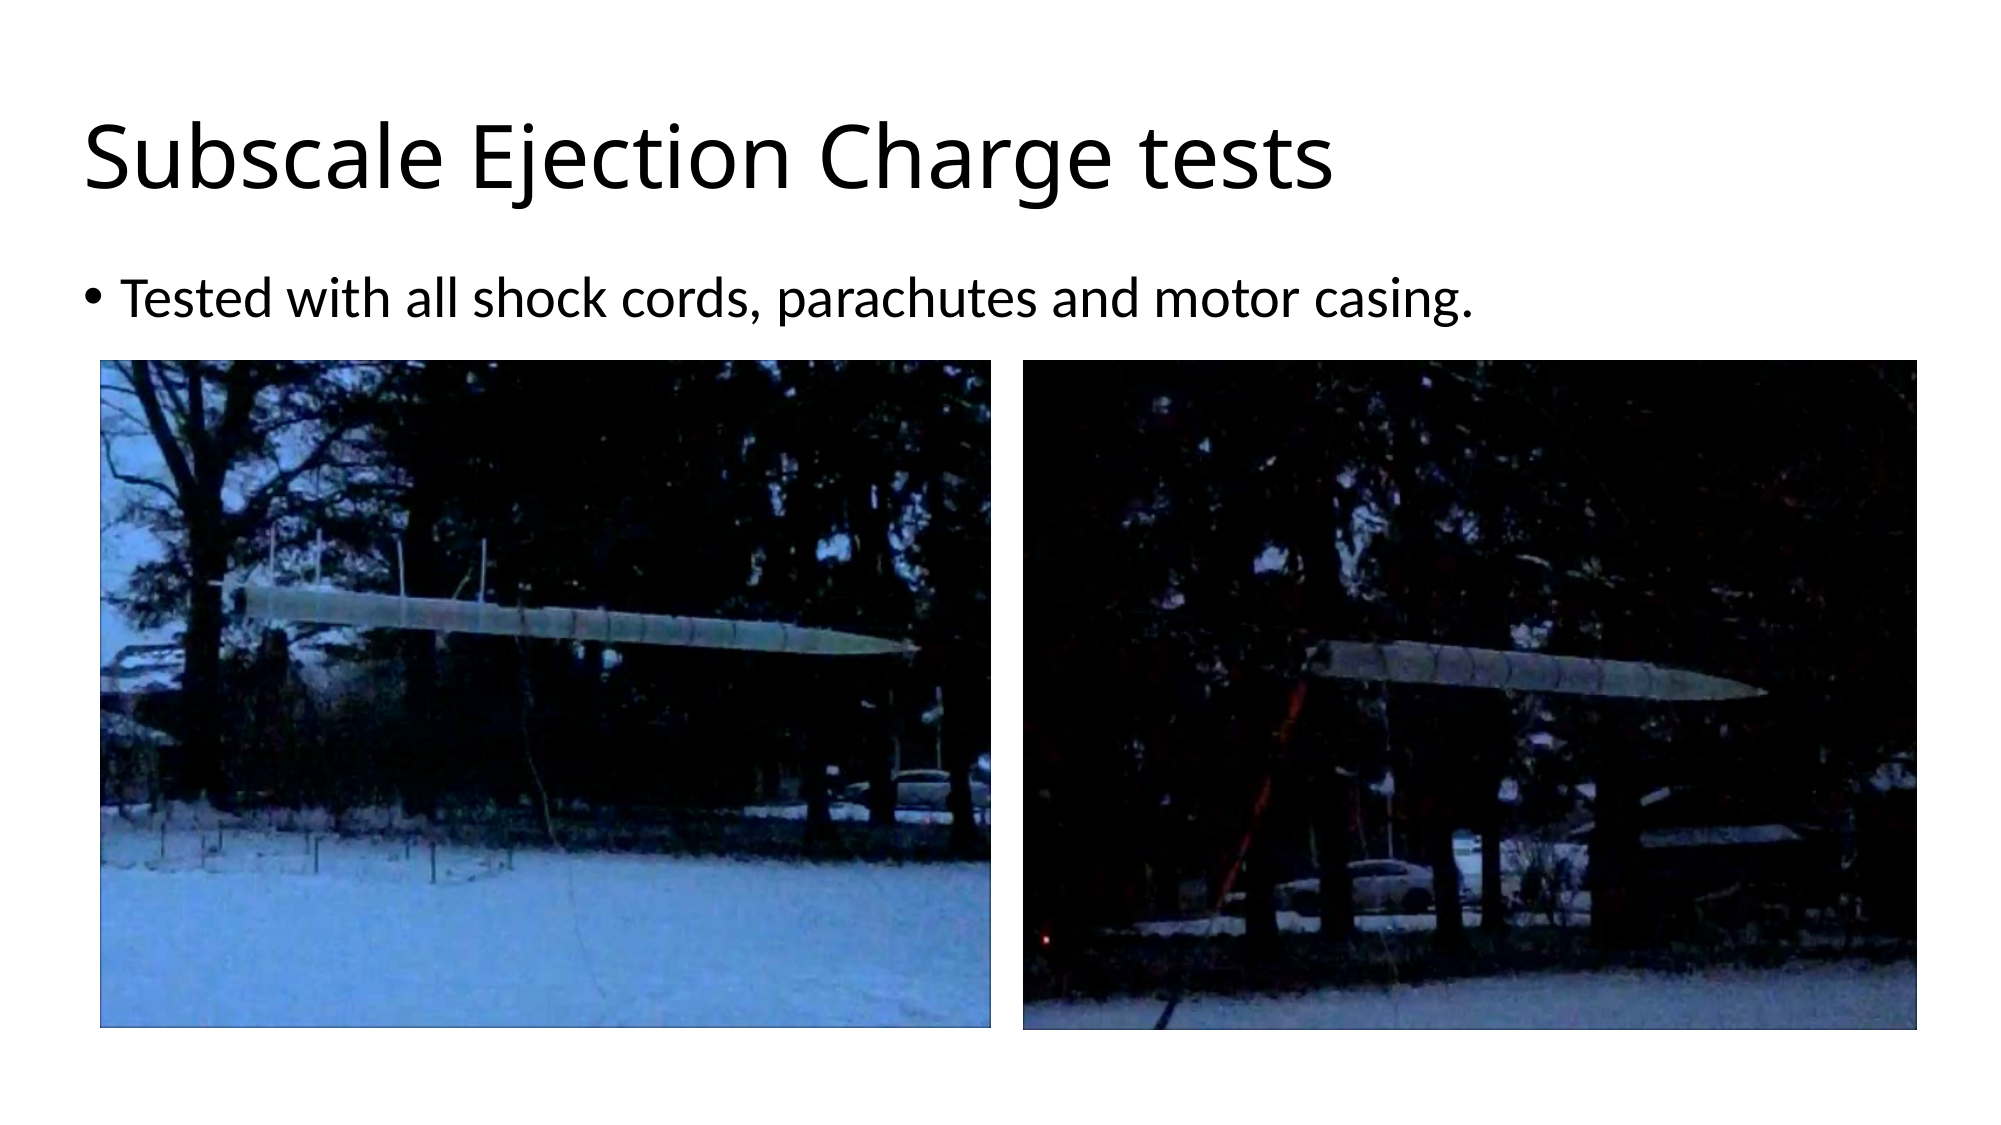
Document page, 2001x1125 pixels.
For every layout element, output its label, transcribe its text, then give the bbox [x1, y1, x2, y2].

list Tested with all shock cords, parachutes and motor casing. [68, 252, 1932, 1000]
title Subscale Ejection Charge tests [68, 97, 1932, 223]
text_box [99, 359, 992, 1029]
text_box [1023, 359, 1918, 1031]
